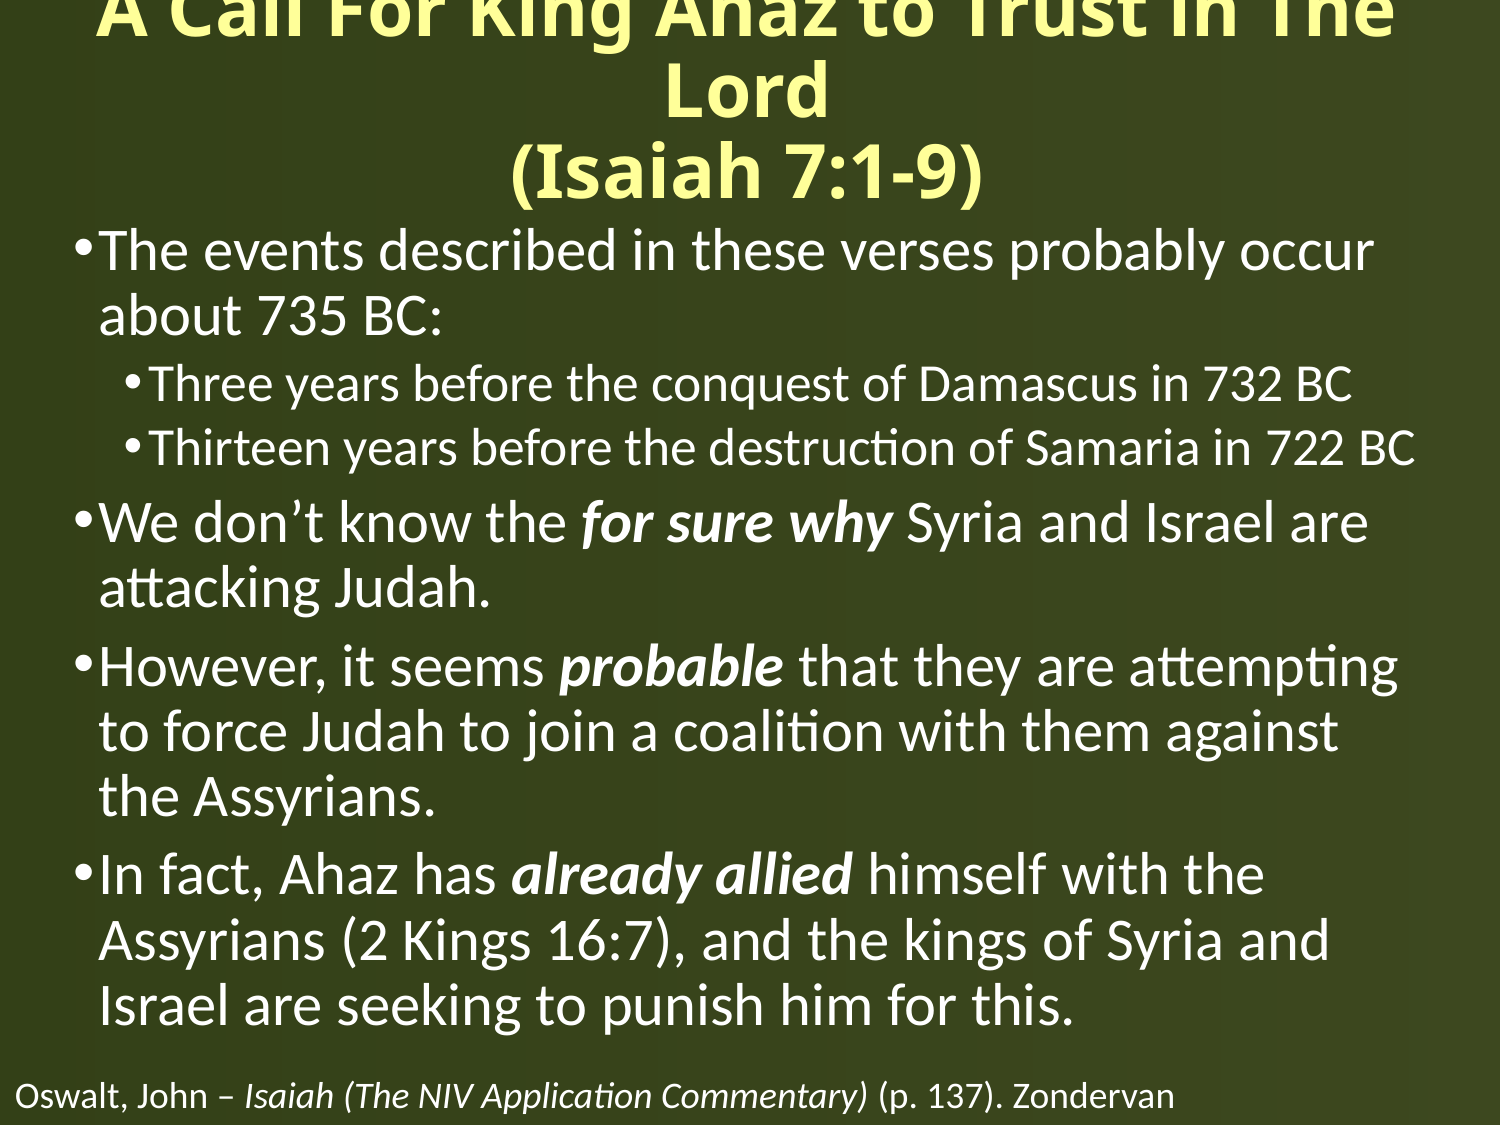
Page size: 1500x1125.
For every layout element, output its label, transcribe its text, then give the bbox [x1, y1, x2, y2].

text_box Oswalt, John – Isaiah (The NIV Application Commentary) (p. 137). Zondervan [0, 1063, 1500, 1124]
title A Call For King Ahaz to Trust in The Lord (Isaiah 7:1-9) [0, 0, 1495, 188]
list The events described in these verses probably occur about 735 BC: Three years before the conquest of Damascus in 732 BC Thirteen years before the destruction of Samaria in 722 BC We don’t know the for sure why Syria and Israel are attacking Judah. However, it seems probable that they are attempting to force Judah to join a coalition with them against the Assyrians. In fact, Ahaz has already allied himself with the Assyrians (2 Kings 16:7), and the kings of Syria and Israel are seeking to punish him for this. [58, 210, 1442, 1063]
